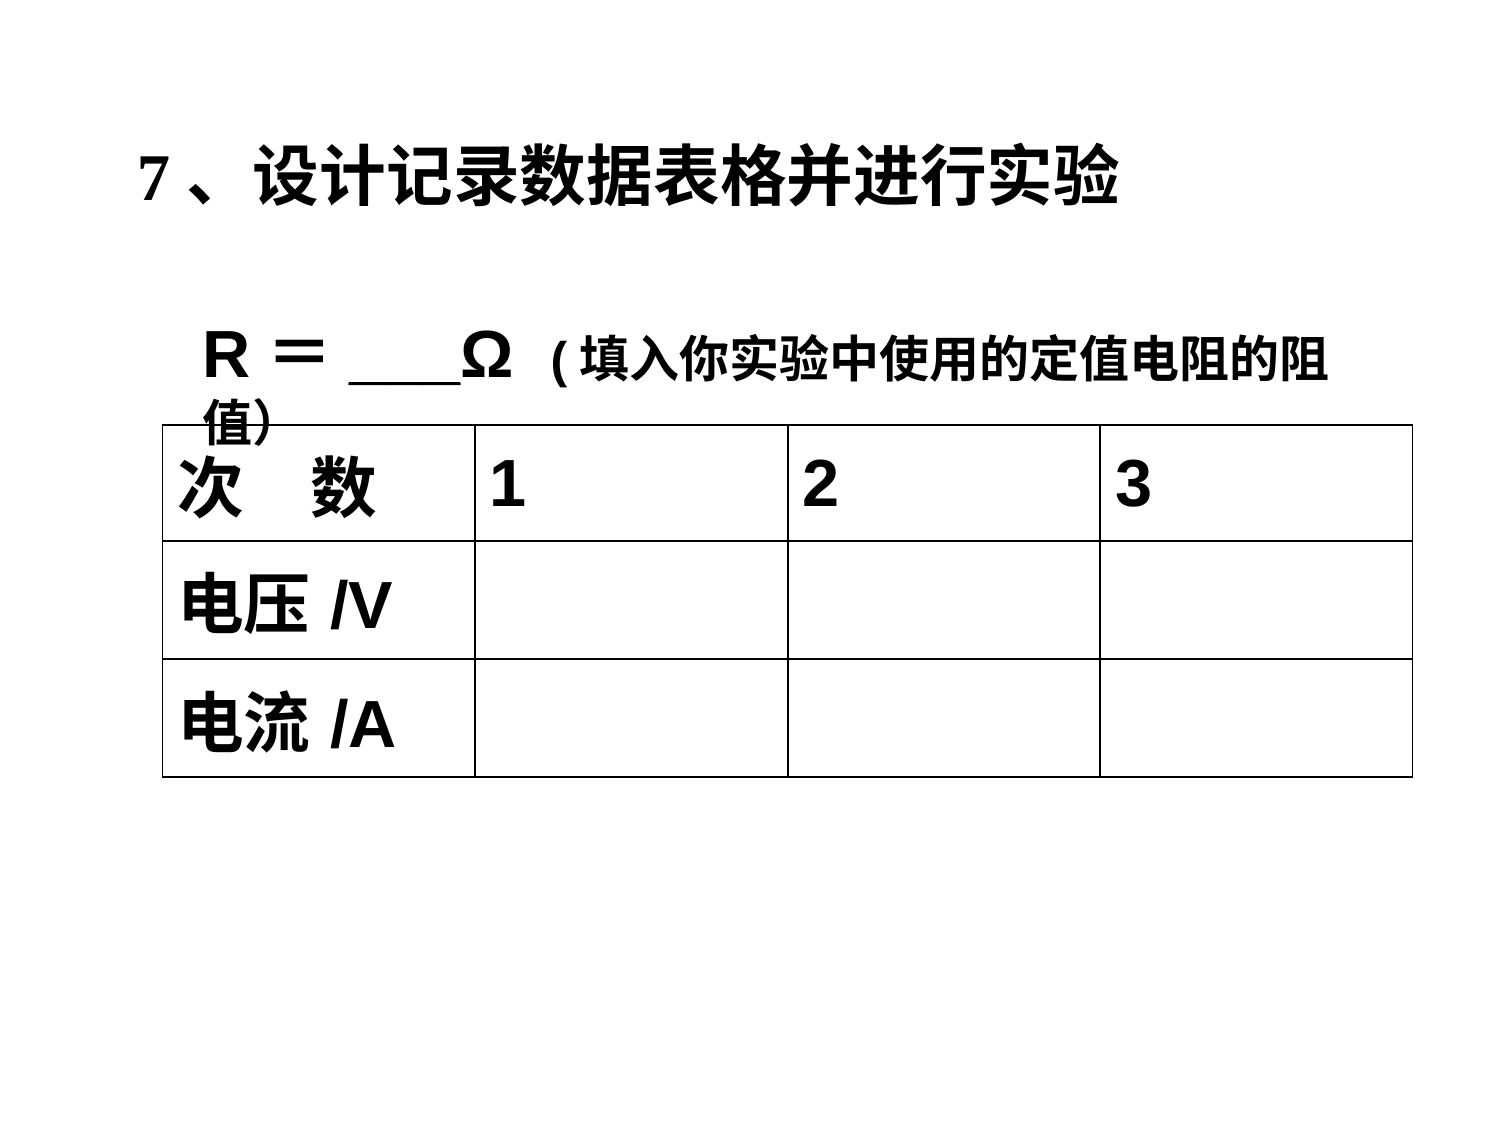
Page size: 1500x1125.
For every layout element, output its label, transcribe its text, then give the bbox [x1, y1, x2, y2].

table_cell [789, 542, 1099, 658]
table_header 2 [789, 459, 1099, 540]
table_cell [1101, 542, 1412, 658]
text_box 7、设计记录数据表格并进行实验 [122, 104, 1187, 243]
table_cell 电压/V [163, 542, 474, 658]
table_cell [476, 660, 787, 776]
table_cell [1101, 660, 1412, 776]
table_header 次 数 [163, 426, 474, 540]
table_cell [789, 660, 1099, 776]
table_cell 电流/A [163, 660, 474, 776]
text_box R＝___Ω (填入你实验中使用的定值电阻的阻值） [187, 303, 1413, 459]
table_header 1 [476, 459, 787, 540]
table_cell [476, 542, 787, 658]
table_header 3 [1101, 459, 1412, 540]
